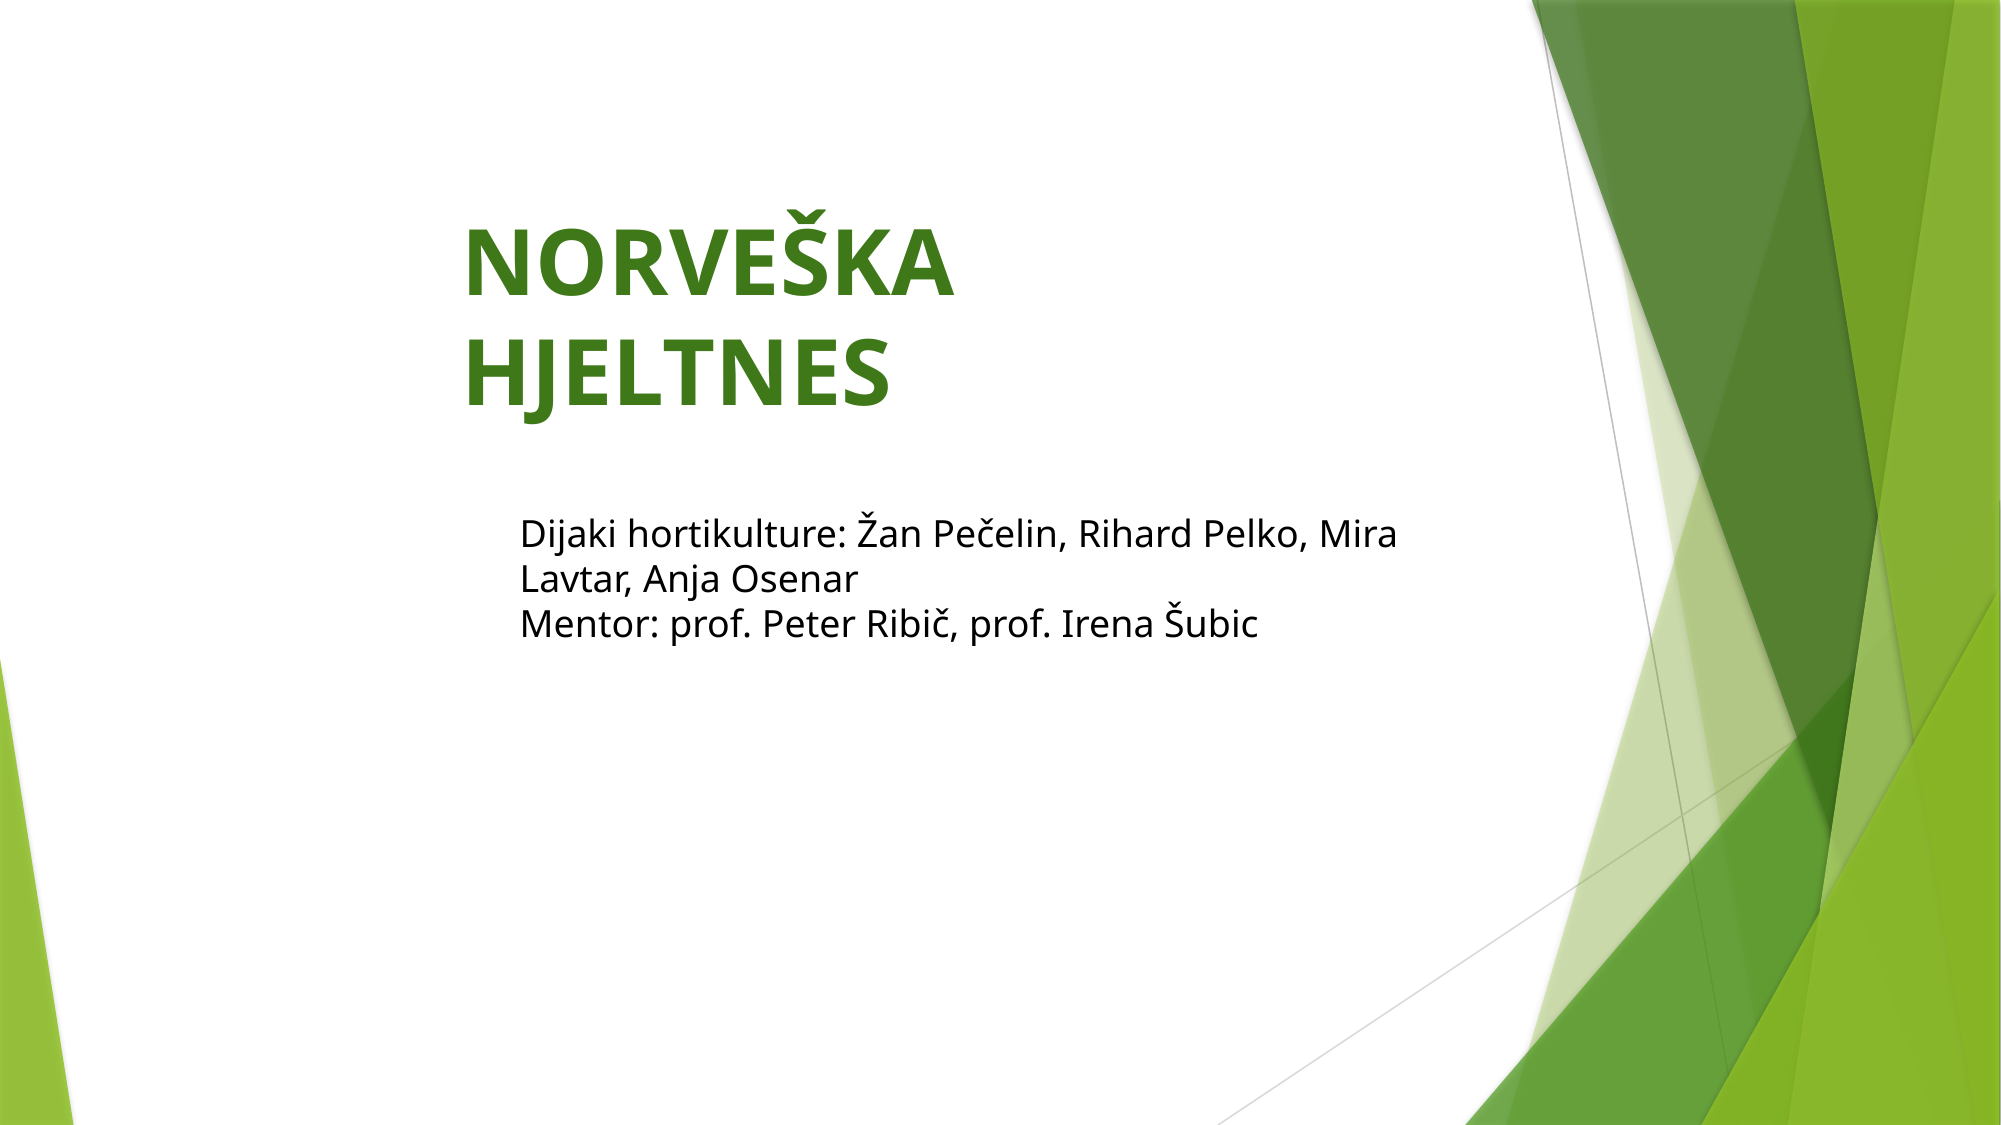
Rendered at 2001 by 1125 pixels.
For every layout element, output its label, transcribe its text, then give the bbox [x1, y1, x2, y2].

text_box NORVEŠKA HJELTNES [446, 196, 1374, 432]
text_box Dijaki hortikulture: Žan Pečelin, Rihard Pelko, Mira Lavtar, Anja Osenar Mentor: prof. Peter Ribič, prof. Irena Šubic [504, 502, 1420, 653]
